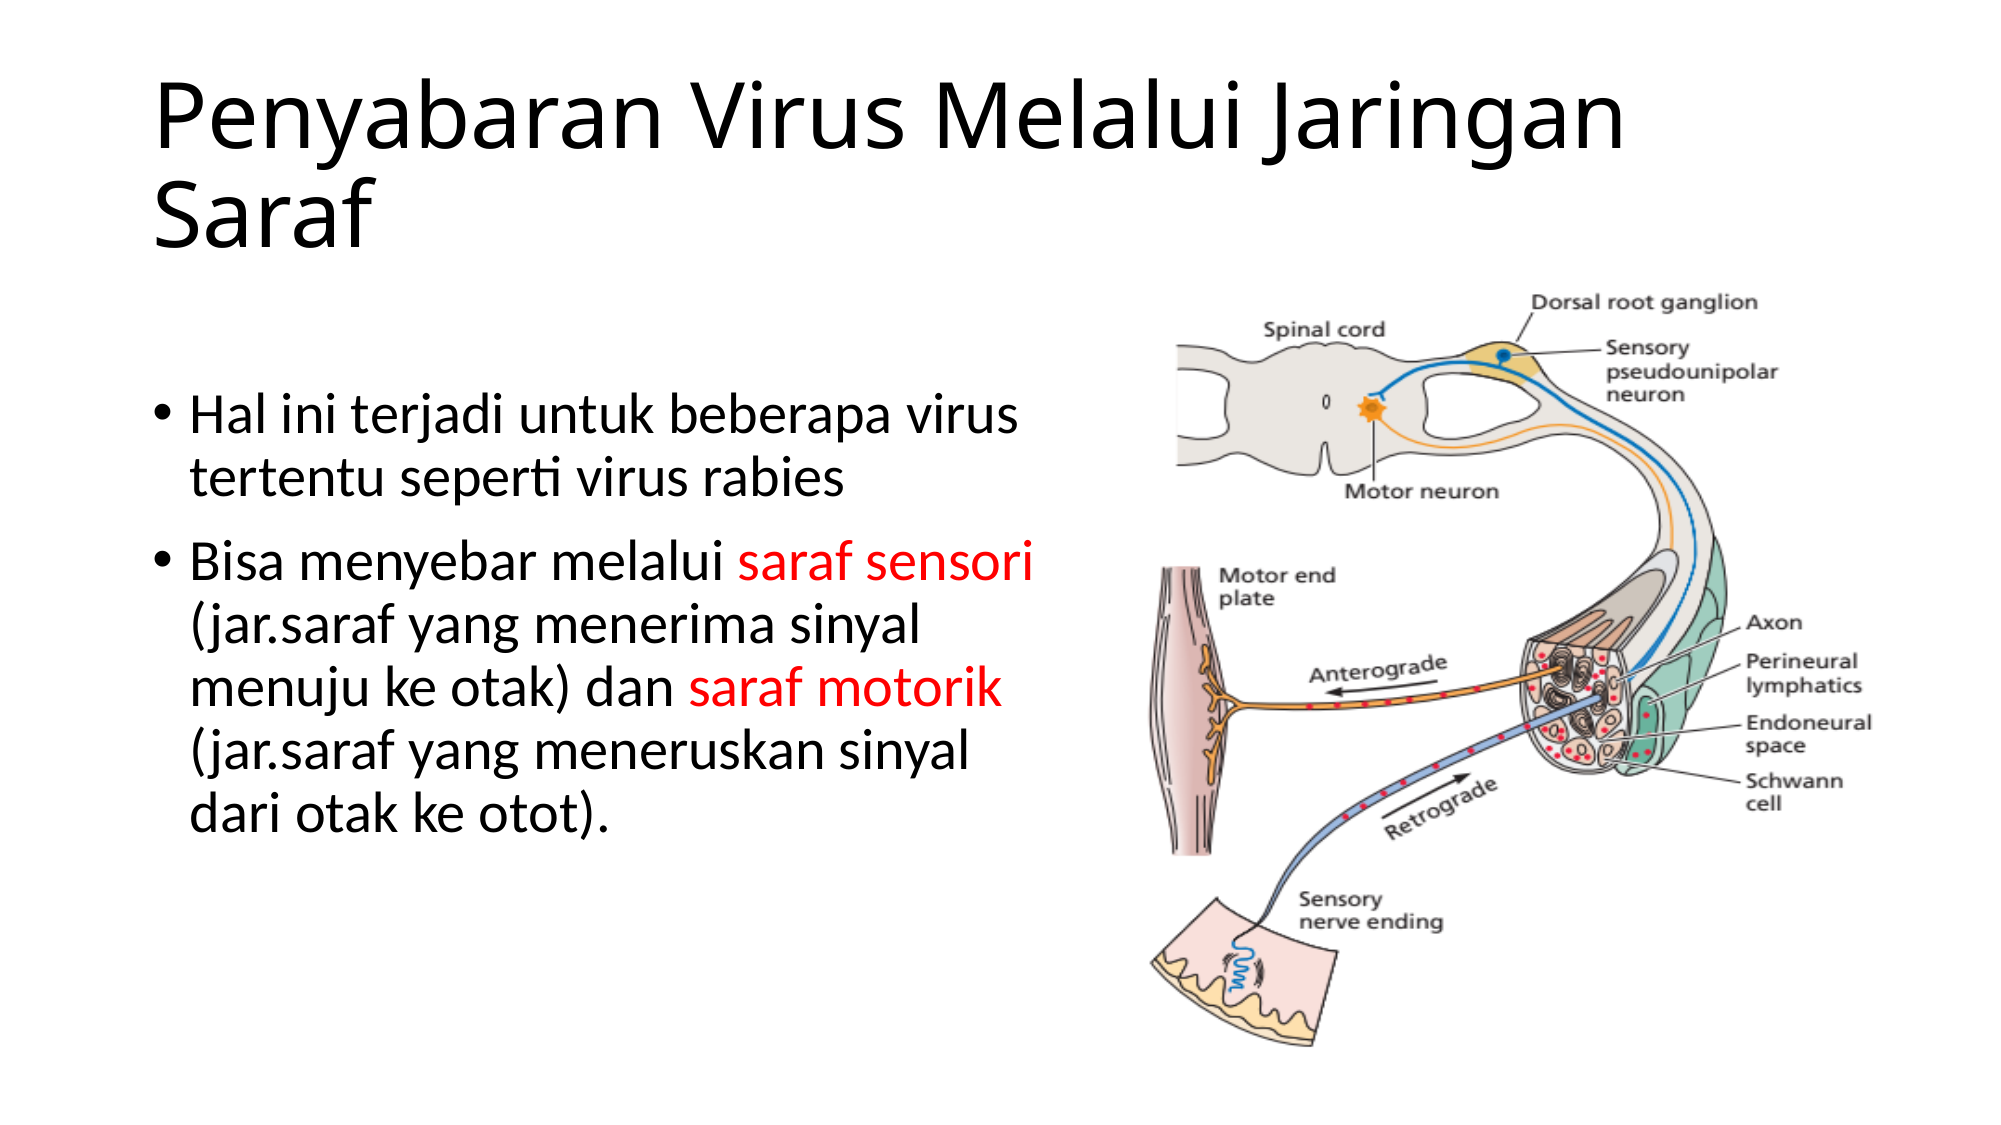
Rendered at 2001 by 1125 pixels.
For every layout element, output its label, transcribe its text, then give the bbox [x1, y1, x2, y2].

title Penyabaran Virus Melalui Jaringan Saraf [137, 59, 1863, 278]
picture [1115, 277, 1908, 1060]
list Hal ini terjadi untuk beberapa virus tertentu seperti virus rabies Bisa menyebar melalui saraf sensori (jar.saraf yang menerima sinyal menuju ke otak) dan saraf motorik (jar.saraf yang meneruskan sinyal dari otak ke otot). [137, 376, 1061, 1014]
